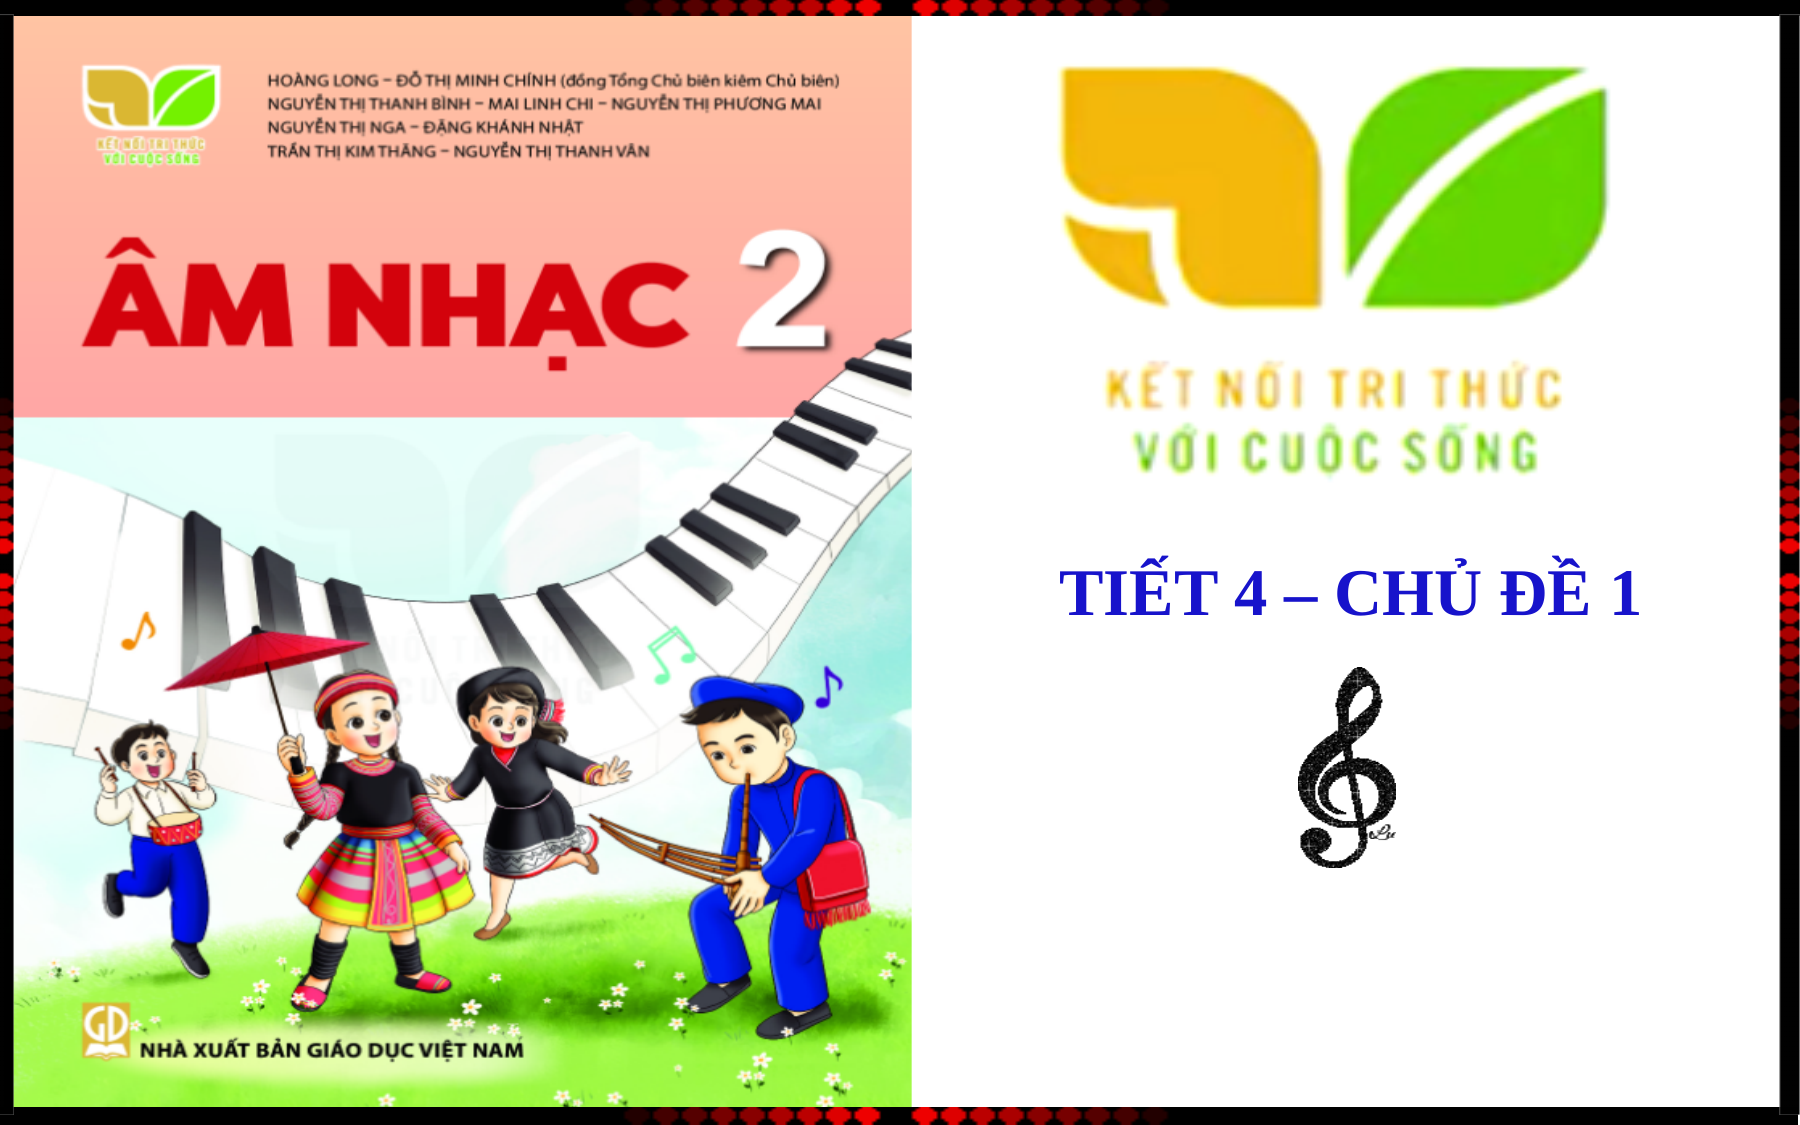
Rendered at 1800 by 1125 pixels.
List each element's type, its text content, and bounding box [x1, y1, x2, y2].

text_box TIẾT 4 – CHỦ ĐỀ 1 [1028, 538, 1674, 638]
picture [0, 0, 1800, 1125]
